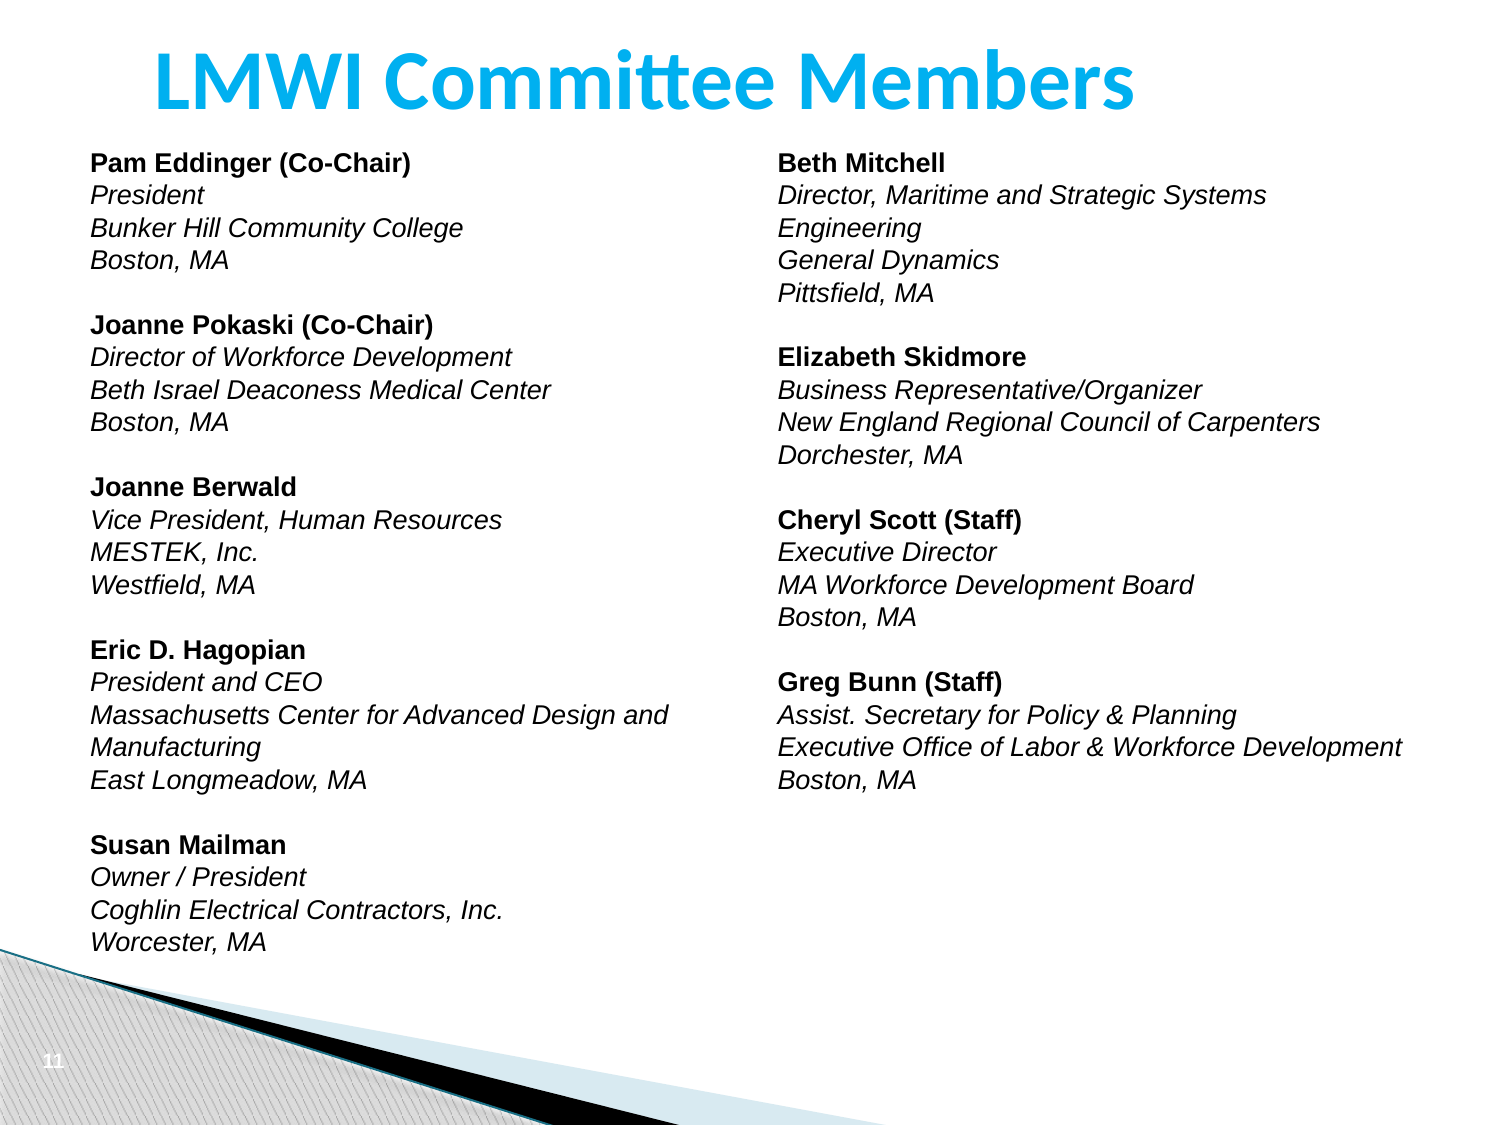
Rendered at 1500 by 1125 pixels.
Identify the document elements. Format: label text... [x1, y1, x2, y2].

list Pam Eddinger (Co-Chair) President Bunker Hill Community College Boston, MA Joanne Pokaski (Co-Chair) Director of Workforce Development Beth Israel Deaconess Medical Center Boston, MA Joanne Berwald Vice President, Human Resources MESTEK, Inc. Westfield, MA Eric D. Hagopian President and CEO Massachusetts Center for Advanced Design and Manufacturing East Longmeadow, MA Susan Mailman Owner / President Coghlin Electrical Contractors, Inc. Worcester, MA [75, 137, 738, 880]
list Beth Mitchell Director, Maritime and Strategic Systems Engineering General Dynamics Pittsfield, MA Elizabeth Skidmore Business Representative/Organizer New England Regional Council of Carpenters Dorchester, MA Cheryl Scott (Staff) Executive Director MA Workforce Development Board Boston, MA Greg Bunn (Staff) Assist. Secretary for Policy & Planning Executive Office of Labor & Workforce Development Boston, MA [762, 137, 1419, 988]
title LMWI Committee Members [139, 12, 1300, 138]
slide_number 11 [19, 1020, 80, 1081]
